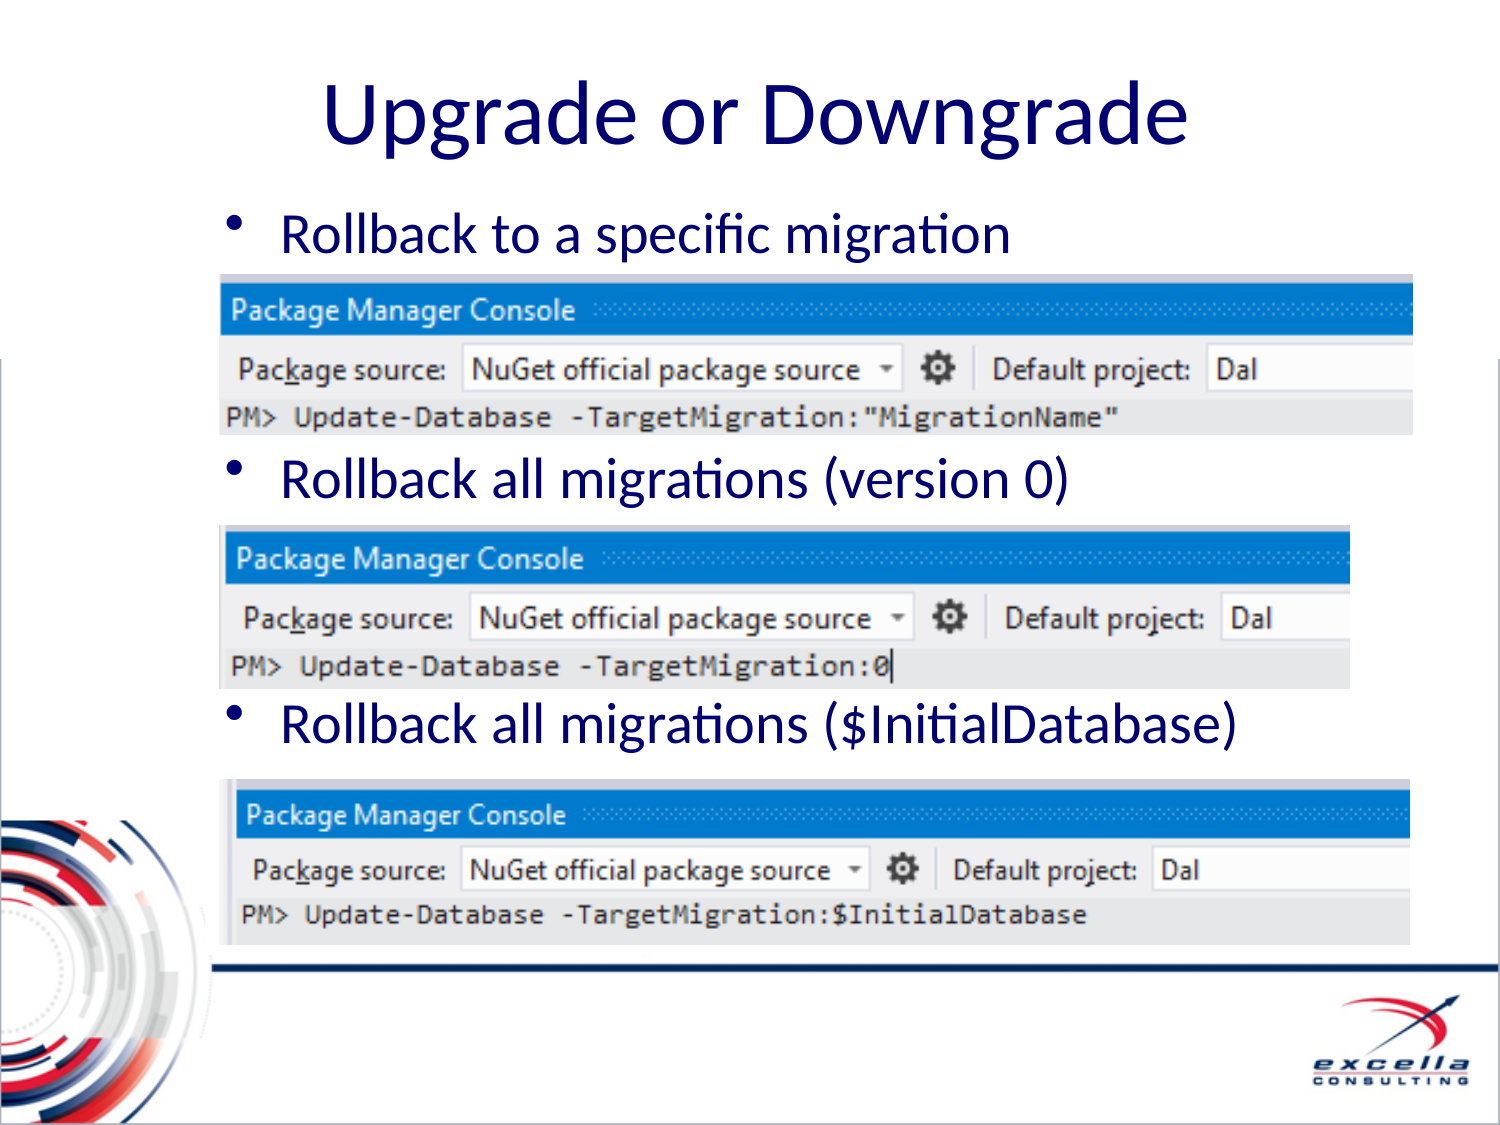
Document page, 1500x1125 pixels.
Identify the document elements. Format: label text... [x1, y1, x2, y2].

title Upgrade or Downgrade [99, 45, 1413, 233]
picture [0, 274, 1500, 1125]
picture [219, 525, 1351, 690]
list Rollback to a specific migration Rollback all migrations (version 0) Rollback all migrations ($InitialDatabase) [209, 187, 1410, 863]
